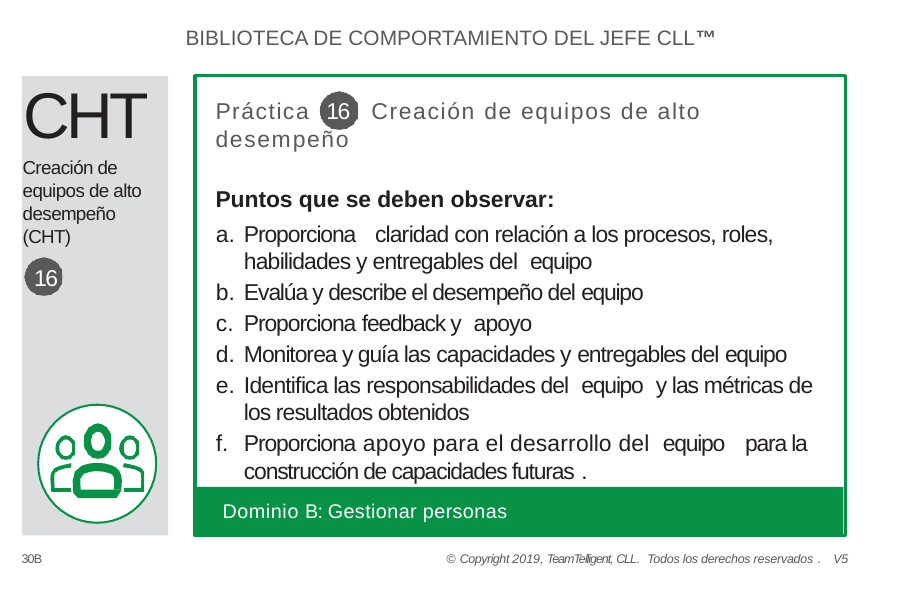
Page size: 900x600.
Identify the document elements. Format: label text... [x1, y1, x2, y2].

text_box © Copyright 2019, TeamTelligent, CLL. Todos los derechos reservados . V5 [444, 549, 849, 567]
text_box [194, 75, 846, 536]
text_box [123, 463, 145, 492]
text_box Dominio B: Gestionar personas [220, 495, 673, 523]
text_box CHT Creación de equipos de alto desempeño (CHT) 16 [20, 65, 168, 292]
text_box Práctica 16 Creación de equipos de alto desempeño Puntos que se deben observar: Proporciona claridad con relación a los procesos, roles, habilidades y entregables del equipo Evalúa y describe el desempeño del equipo Proporciona feedback y apoyo Monitorea y guía las capacidades y entregables del equipo Identifica las responsabilidades del equipo y las métricas de los resultados obtenidos Proporciona apoyo para el desarrollo del equipo para la construcción de capacidades futuras . [188, 94, 839, 484]
text_box [50, 463, 72, 492]
text_box [72, 462, 122, 499]
text_box BIBLIOTECA DE COMPORTAMIENTO DEL JEFE CLL™ [0, 22, 900, 50]
text_box [119, 435, 140, 460]
text_box [194, 486, 844, 535]
text_box 30B [19, 549, 47, 567]
text_box [21, 75, 169, 536]
text_box [38, 404, 157, 523]
text_box [83, 423, 112, 459]
text_box [24, 292, 63, 297]
text_box [55, 435, 76, 460]
